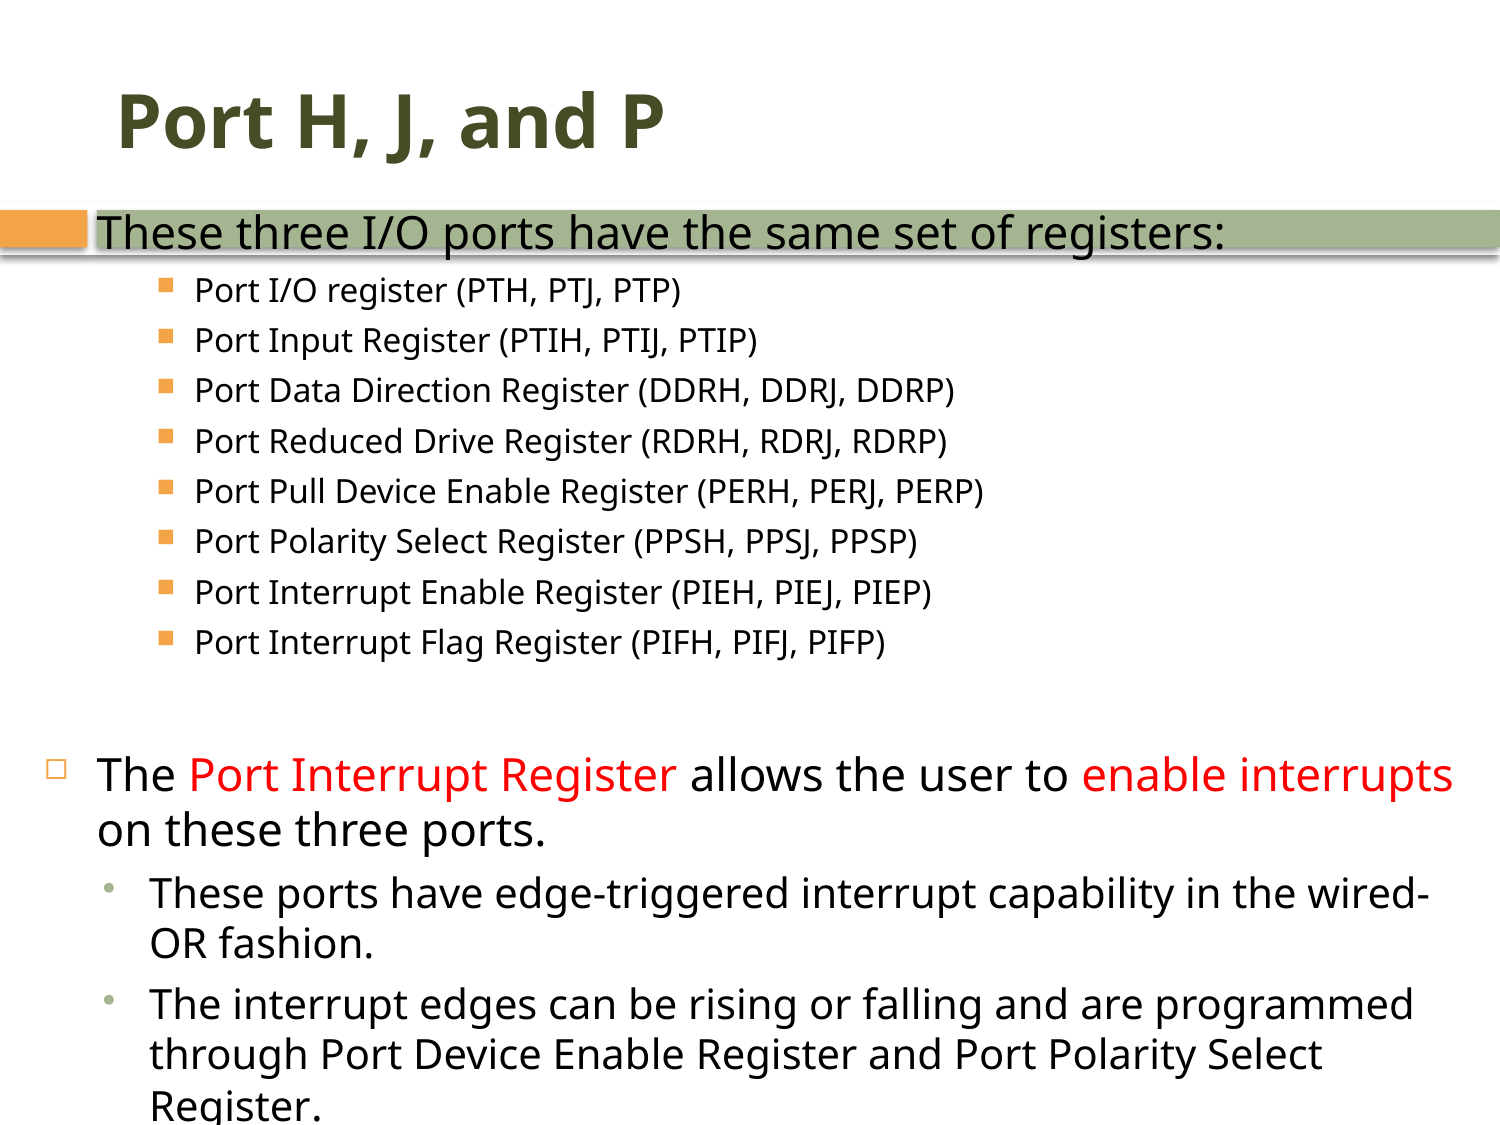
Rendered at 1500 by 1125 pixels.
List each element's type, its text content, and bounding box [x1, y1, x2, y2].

list These three I/O ports have the same set of registers: Port I/O register (PTH, PTJ, PTP) Port Input Register (PTIH, PTIJ, PTIP) Port Data Direction Register (DDRH, DDRJ, DDRP) Port Reduced Drive Register (RDRH, RDRJ, RDRP) Port Pull Device Enable Register (PERH, PERJ, PERP) Port Polarity Select Register (PPSH, PPSJ, PPSP) Port Interrupt Enable Register (PIEH, PIEJ, PIEP) Port Interrupt Flag Register (PIFH, PIFJ, PIFP) The Port Interrupt Register allows the user to enable interrupts on these three ports. These ports have edge-triggered interrupt capability in the wired- OR fashion. The interrupt edges can be rising or falling and are programmed through Port Device Enable Register and Port Polarity Select Register. The SPI function pins (Port M) can be rerouted to Port H and P. [29, 196, 1495, 1125]
title Port H, J, and P [100, 37, 1438, 196]
